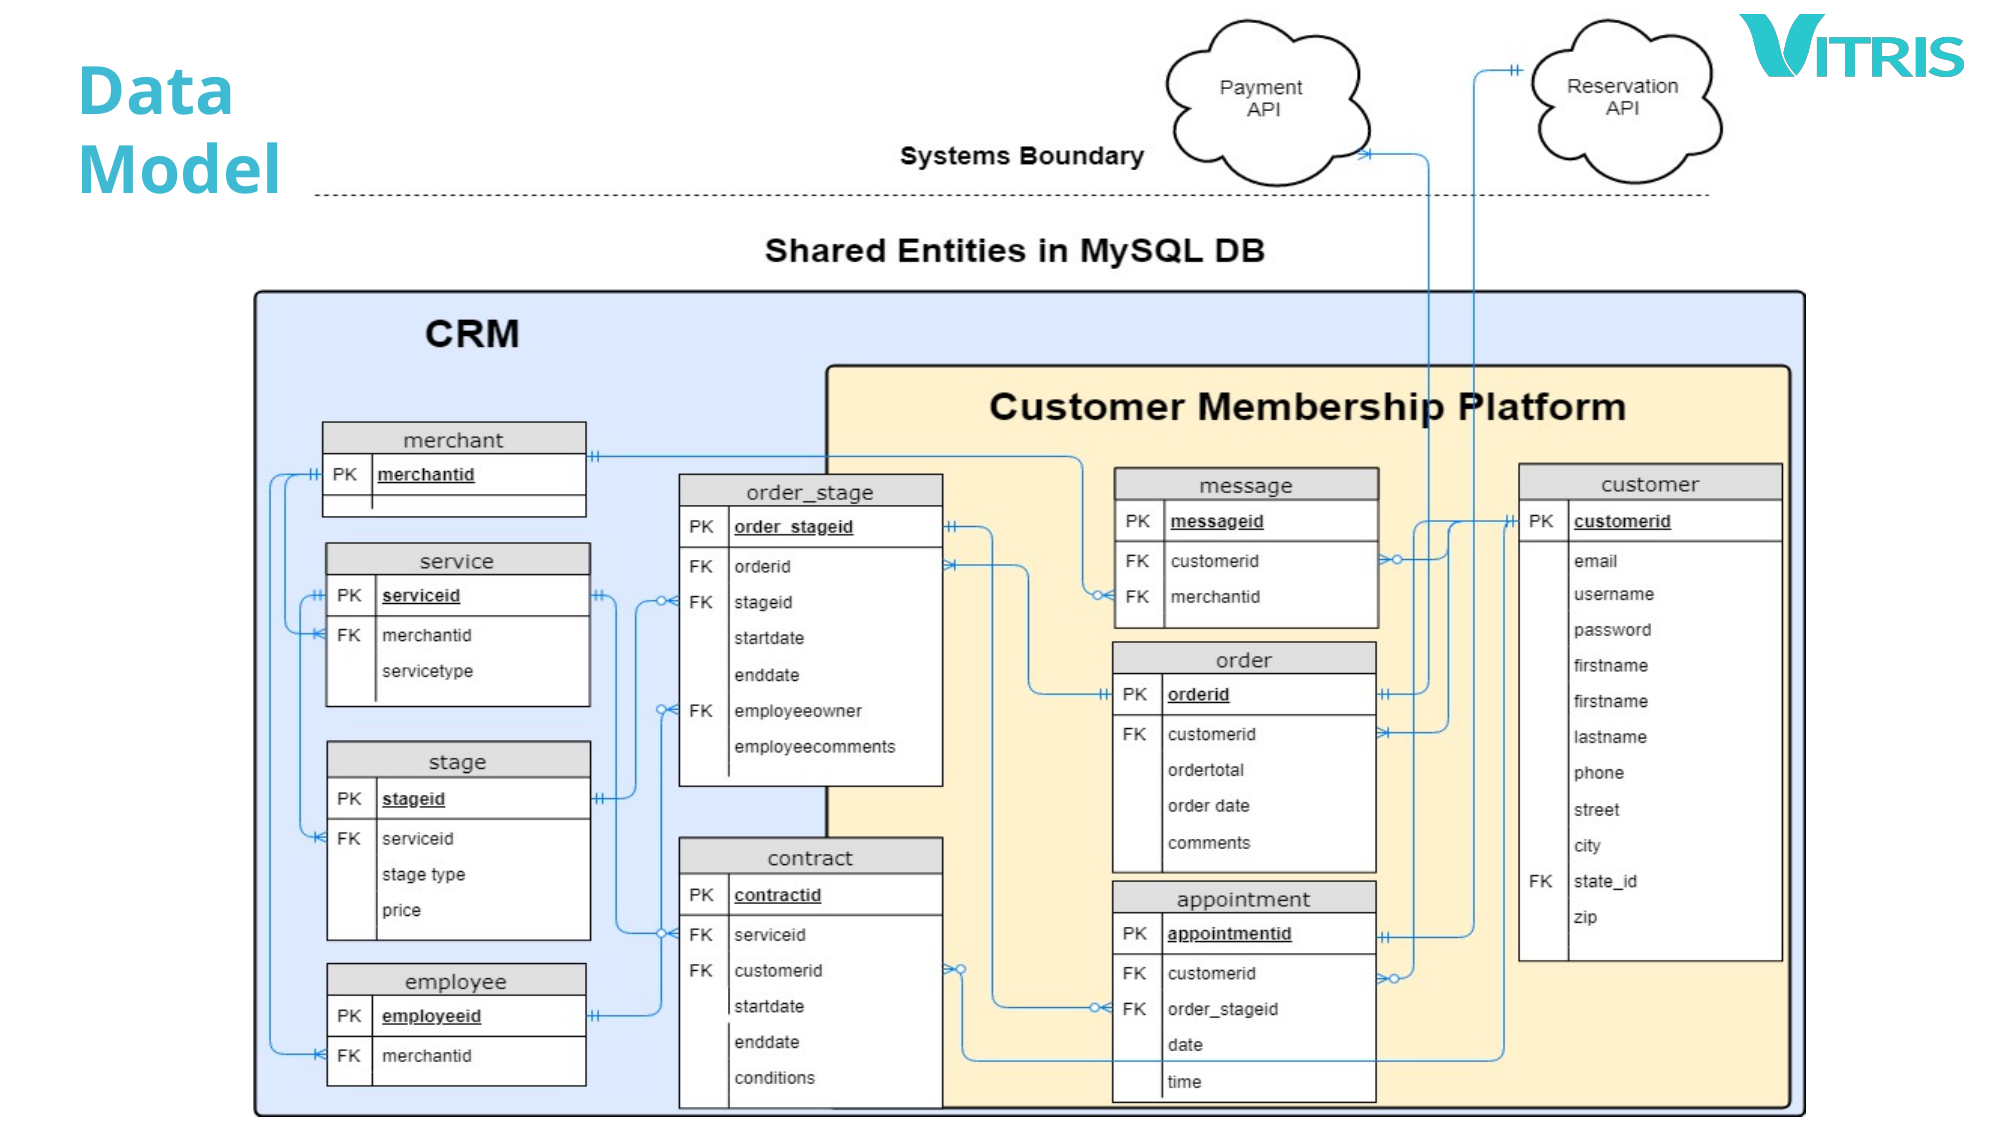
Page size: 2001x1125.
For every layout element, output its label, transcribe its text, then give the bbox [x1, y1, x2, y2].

text_box Data Model [61, 39, 253, 425]
picture [253, 0, 1964, 1117]
